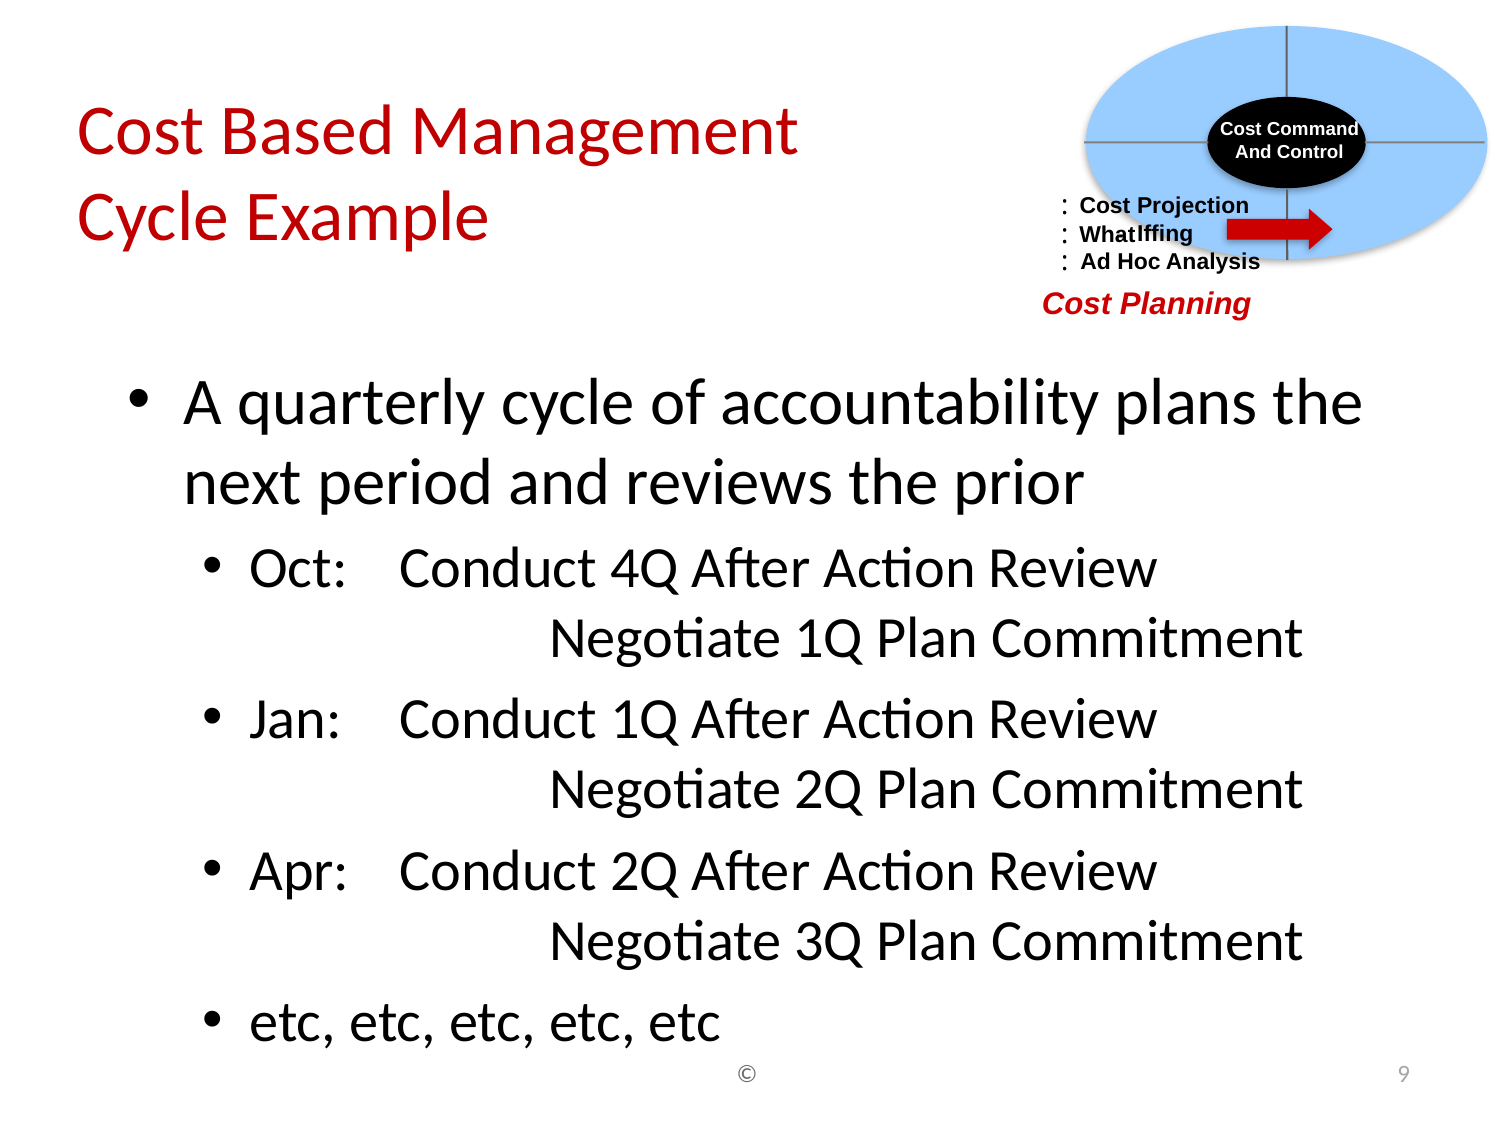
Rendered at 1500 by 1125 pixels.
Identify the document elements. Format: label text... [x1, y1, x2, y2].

slide_number 9 [1074, 1042, 1425, 1103]
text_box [1015, 25, 1488, 321]
list A quarterly cycle of accountability plans the next period and reviews the prior Oct: Conduct 4Q After Action Review Negotiate 1Q Plan Commitment Jan: Conduct 1Q After Action Review Negotiate 2Q Plan Commitment Apr: Conduct 2Q After Action Review Negotiate 3Q Plan Commitment etc, etc, etc, etc, etc [112, 350, 1388, 1075]
title Cost Based Management Cycle Example [62, 75, 1010, 263]
footer © [512, 1042, 988, 1103]
